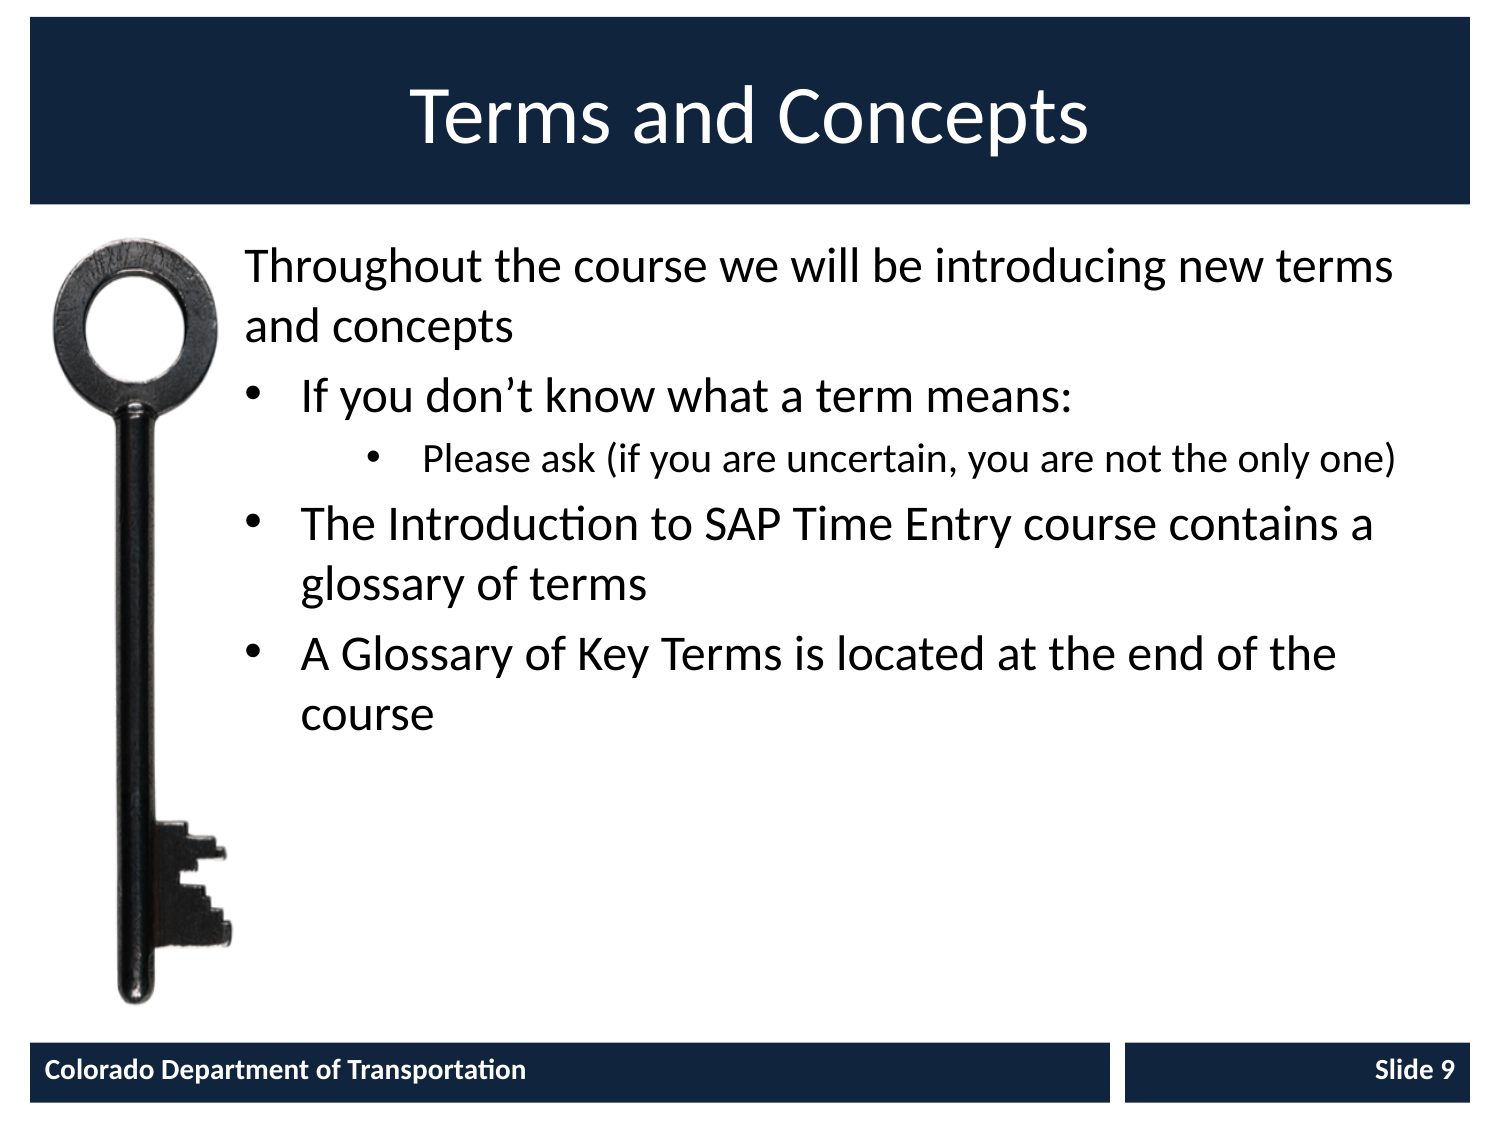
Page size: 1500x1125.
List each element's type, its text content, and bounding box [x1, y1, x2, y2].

picture [40, 223, 246, 1020]
text_box Throughout the course we will be introducing new terms and concepts If you don’t know what a term means: Please ask (if you are uncertain, you are not the only one) The Introduction to SAP Time Entry course contains a glossary of terms A Glossary of Key Terms is located at the end of the course [229, 224, 1470, 1035]
title Terms and Concepts [29, 16, 1471, 205]
slide_number Slide 9 [1125, 1042, 1470, 1103]
footer Colorado Department of Transportation [30, 1042, 1110, 1103]
